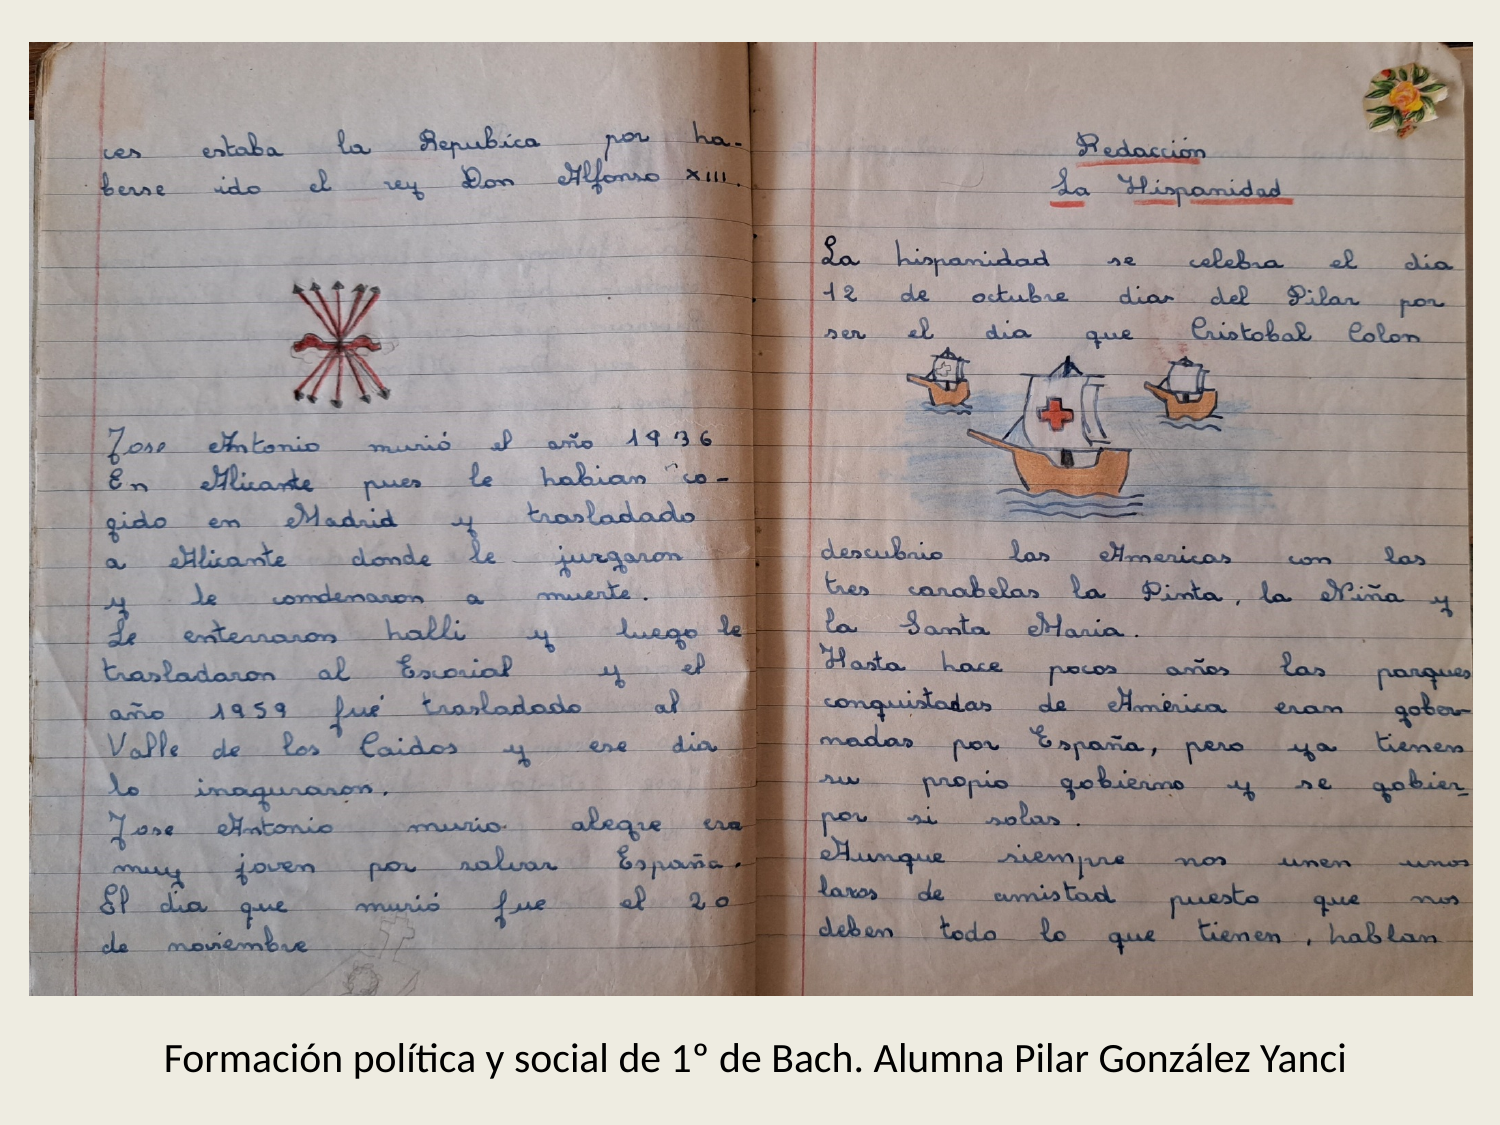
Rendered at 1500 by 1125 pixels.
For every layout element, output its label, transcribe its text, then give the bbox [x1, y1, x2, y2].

text_box Formación política y social de 1º de Bach. Alumna Pilar González Yanci [88, 1023, 1424, 1088]
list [29, 42, 1473, 996]
